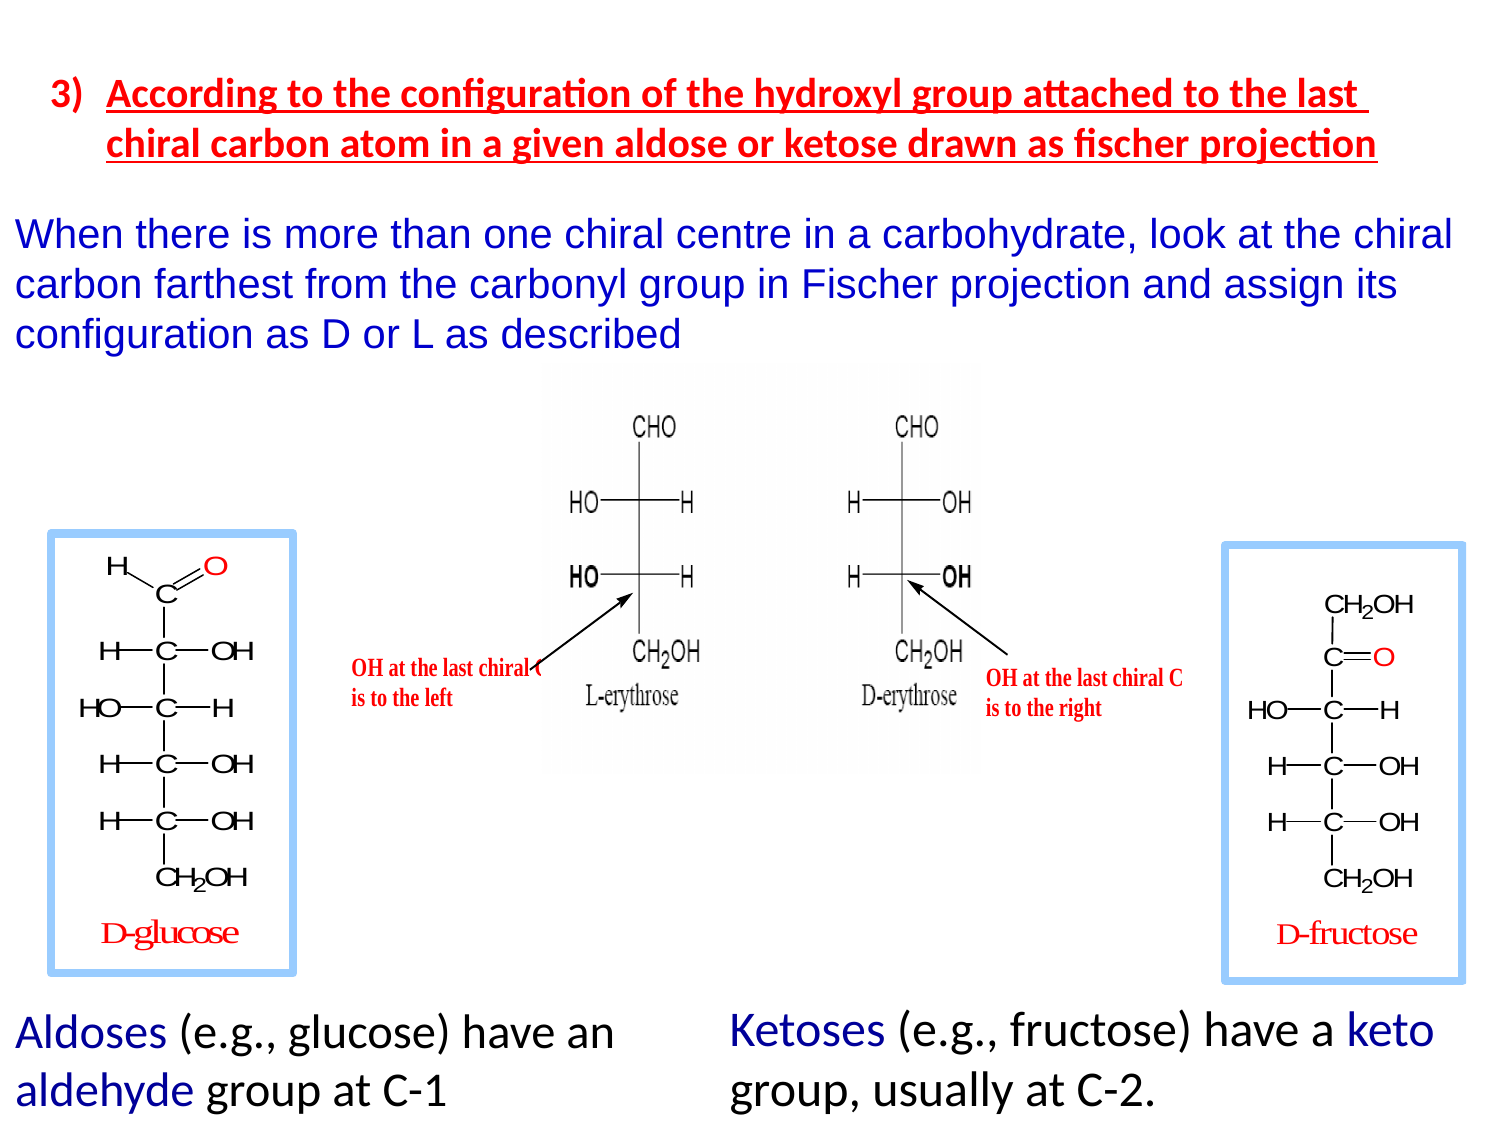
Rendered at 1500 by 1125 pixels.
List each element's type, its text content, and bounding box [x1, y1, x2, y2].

text_box When there is more than one chiral centre in a carbohydrate, look at the chiral carbon farthest from the carbonyl group in Fischer projection and assign its configuration as D or L as described [0, 199, 1483, 364]
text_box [46, 527, 297, 978]
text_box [1218, 538, 1467, 985]
list Aldoses (e.g., glucose) have an aldehyde group at C-1 [0, 924, 738, 1125]
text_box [351, 363, 1184, 774]
text_box According to the configuration of the hydroxyl group attached to the last chiral carbon atom in a given aldose or ketose drawn as fischer projection [35, 58, 1430, 174]
text_box Ketoses (e.g., fructose) have a keto group, usually at C-2. [714, 988, 1465, 1124]
